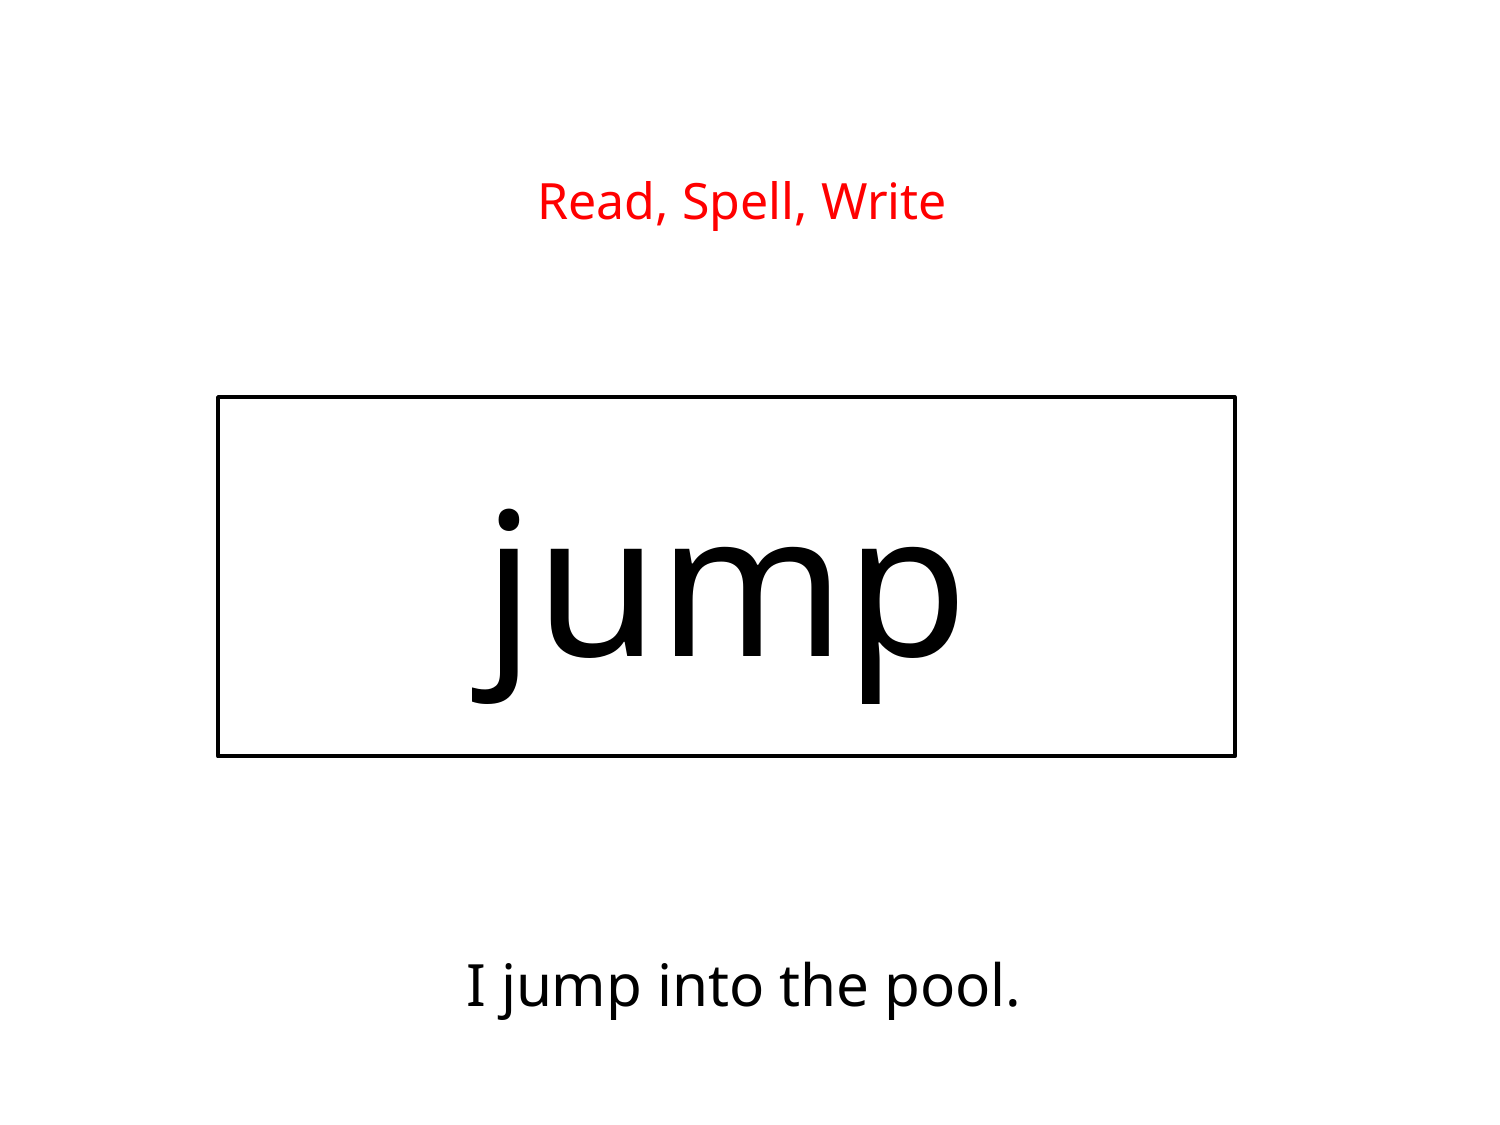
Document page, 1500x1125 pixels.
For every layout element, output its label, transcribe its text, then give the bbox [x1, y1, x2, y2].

text_box Read, Spell, Write [419, 162, 1066, 237]
text_box jump [216, 395, 1237, 758]
text_box I jump into the pool. [320, 940, 1168, 1026]
